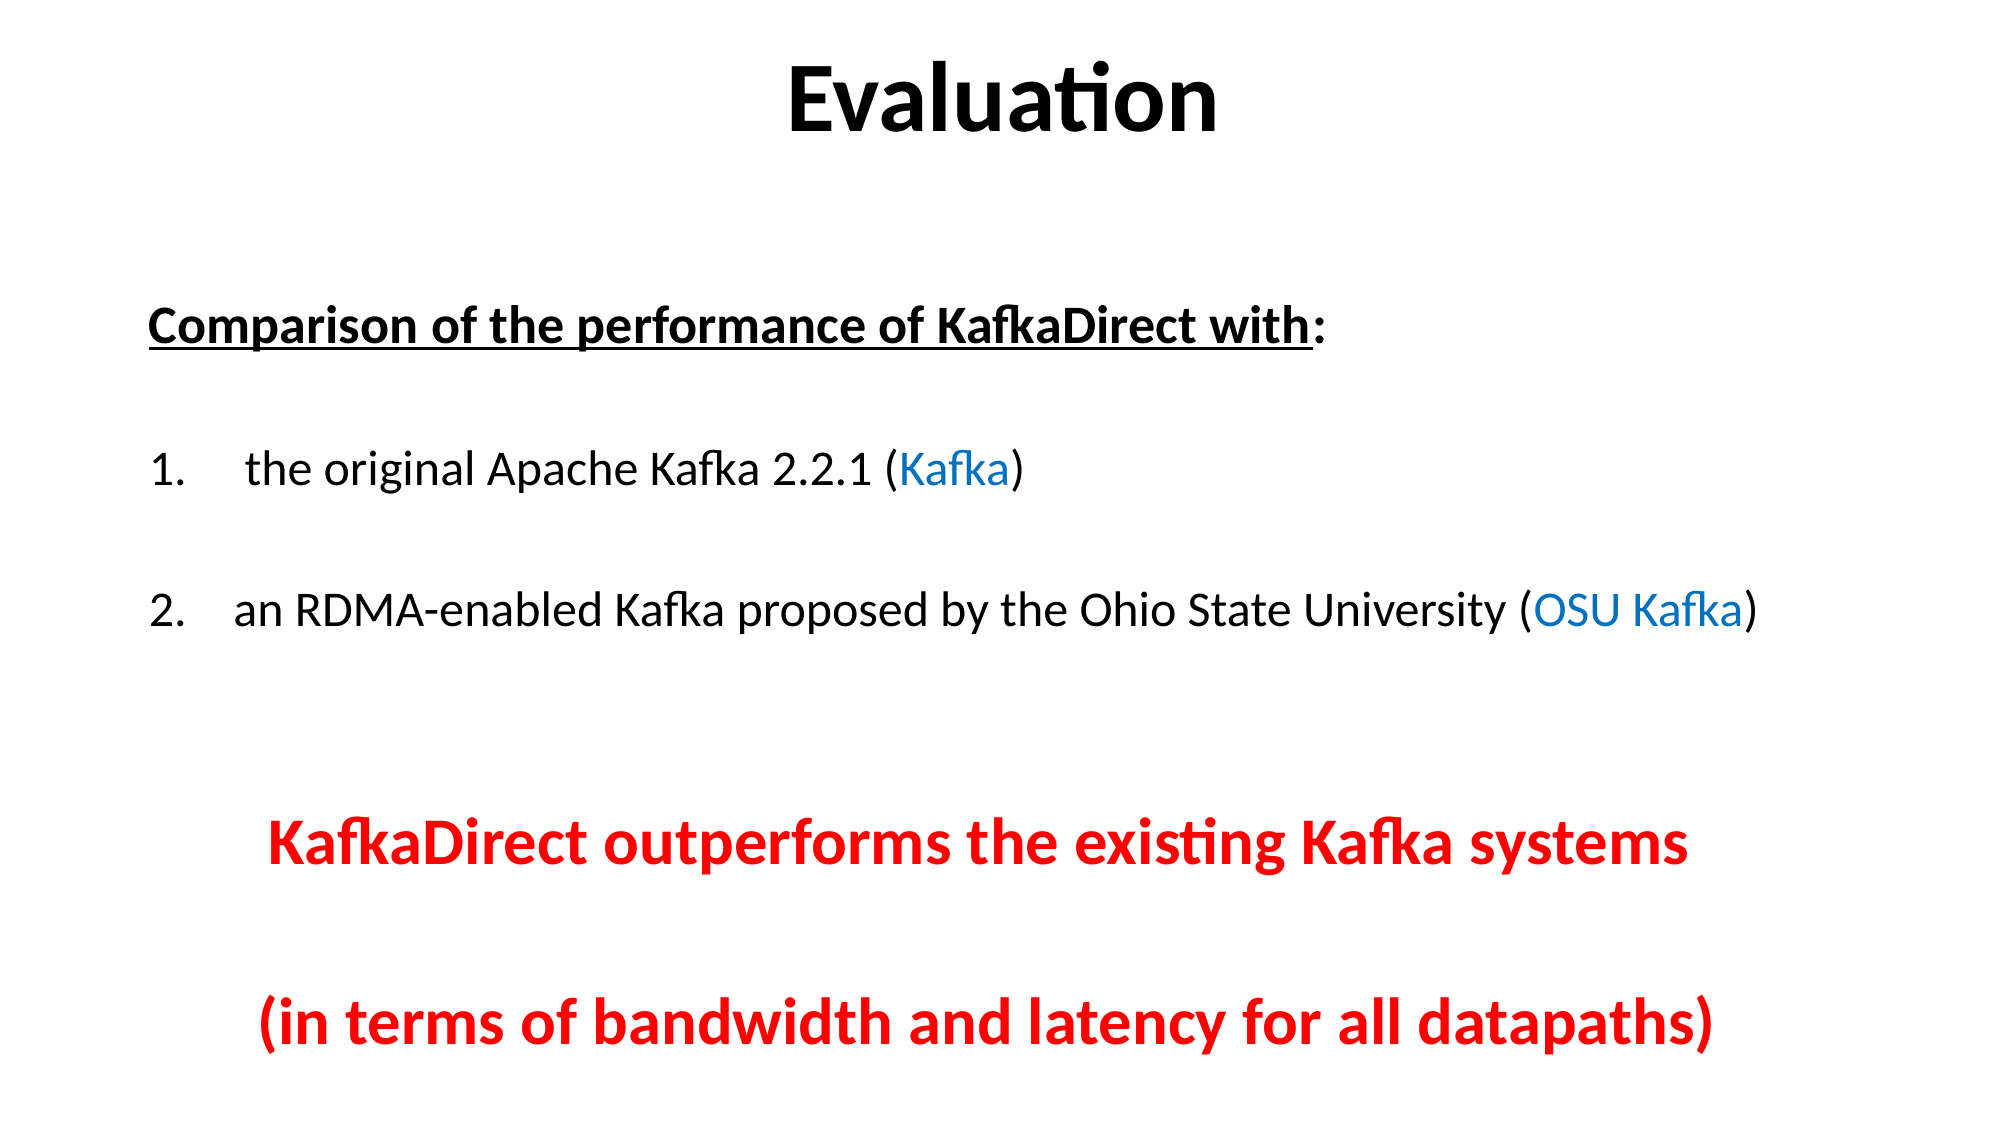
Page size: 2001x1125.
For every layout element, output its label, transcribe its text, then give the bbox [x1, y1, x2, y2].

list Evaluation [46, 37, 1961, 173]
text_box Comparison of the performance of KafkaDirect with: the original Apache Kafka 2.2.1 (Kafka) an RDMA-enabled Kafka proposed by the Ohio State University (OSU Kafka) KafkaDirect outperforms the existing Kafka systems (in terms of bandwidth and latency for all datapaths) [133, 216, 1841, 1045]
